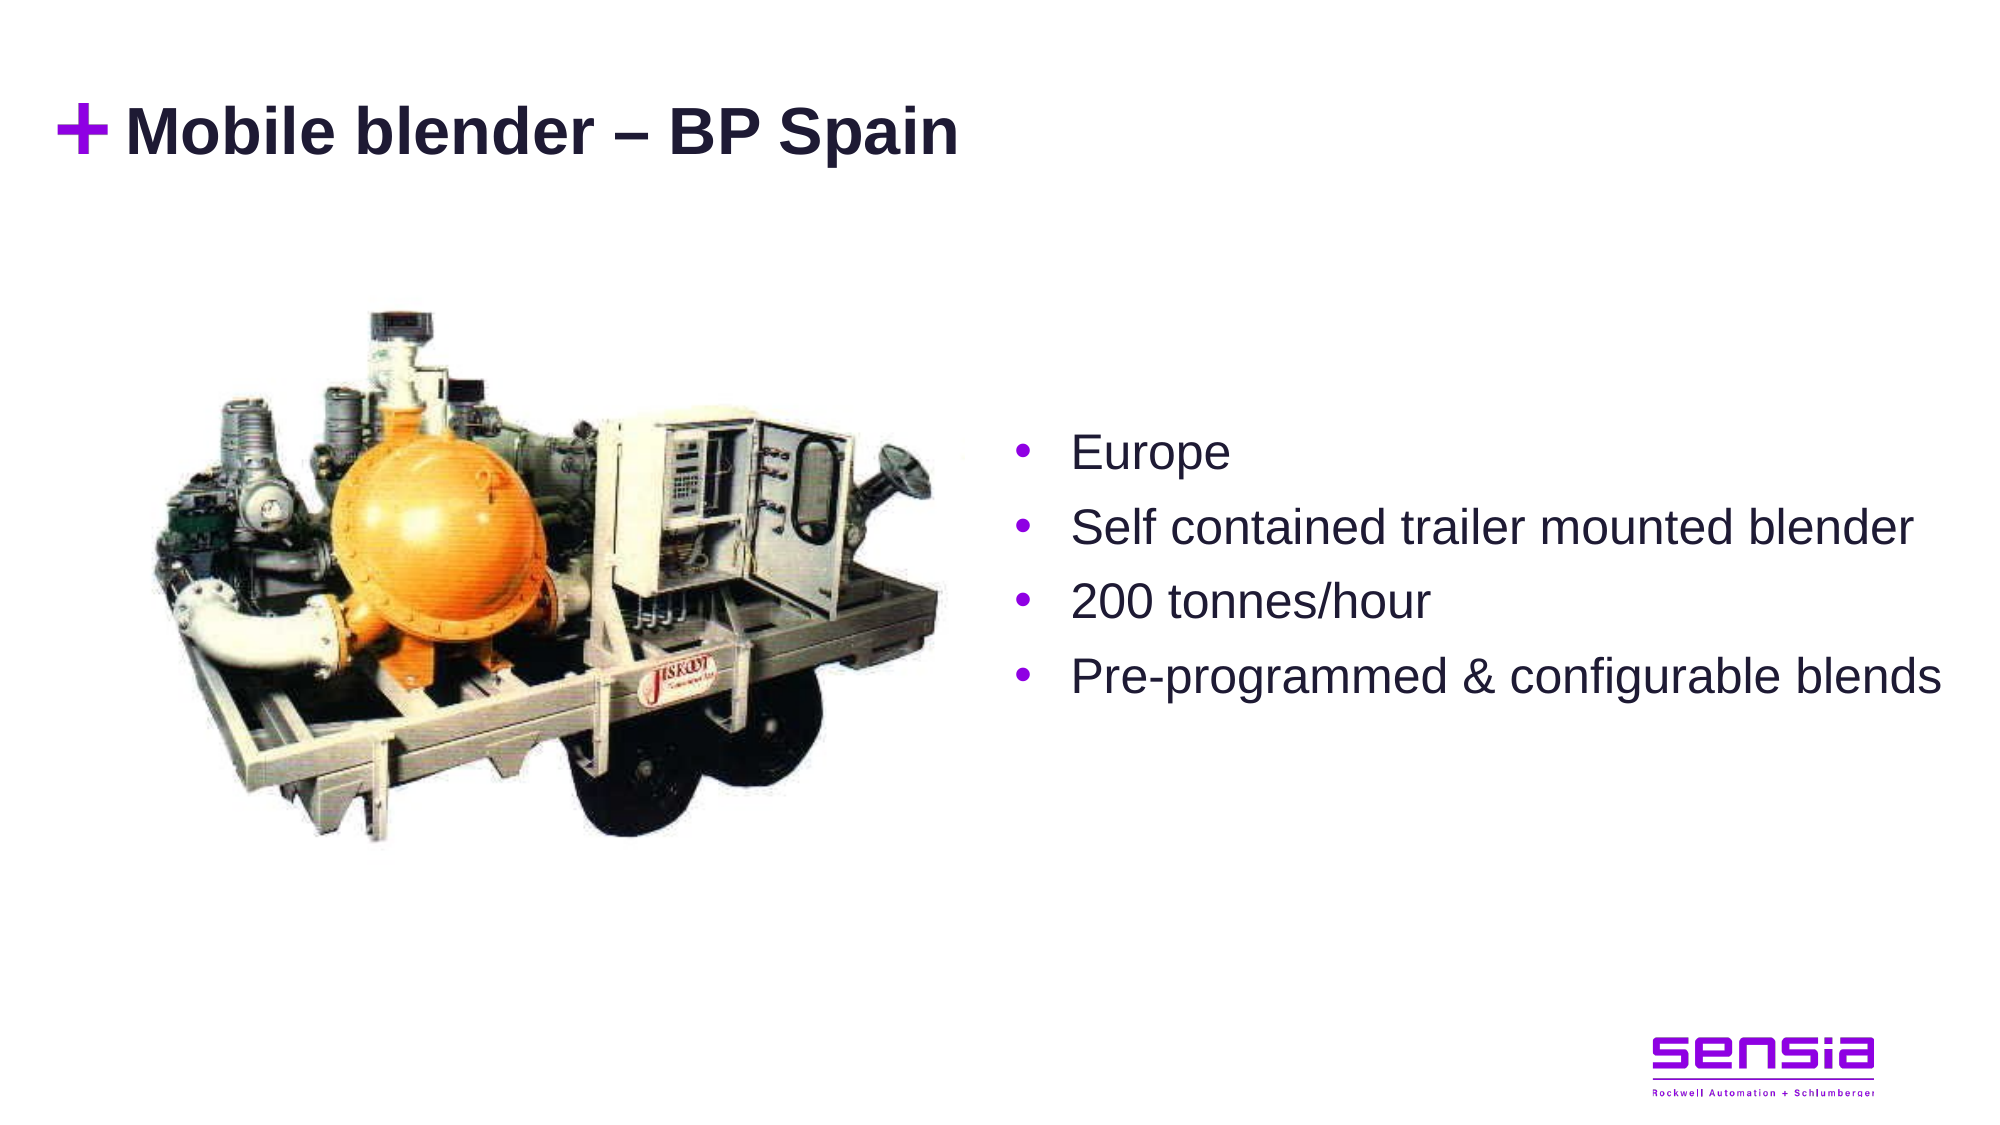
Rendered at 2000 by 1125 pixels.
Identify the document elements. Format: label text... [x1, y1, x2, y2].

text_box Europe Self contained trailer mounted blender 200 tonnes/hour Pre-programmed & configurable blends [999, 418, 1966, 563]
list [125, 216, 965, 909]
title Mobile blender – BP Spain [125, 87, 1874, 216]
